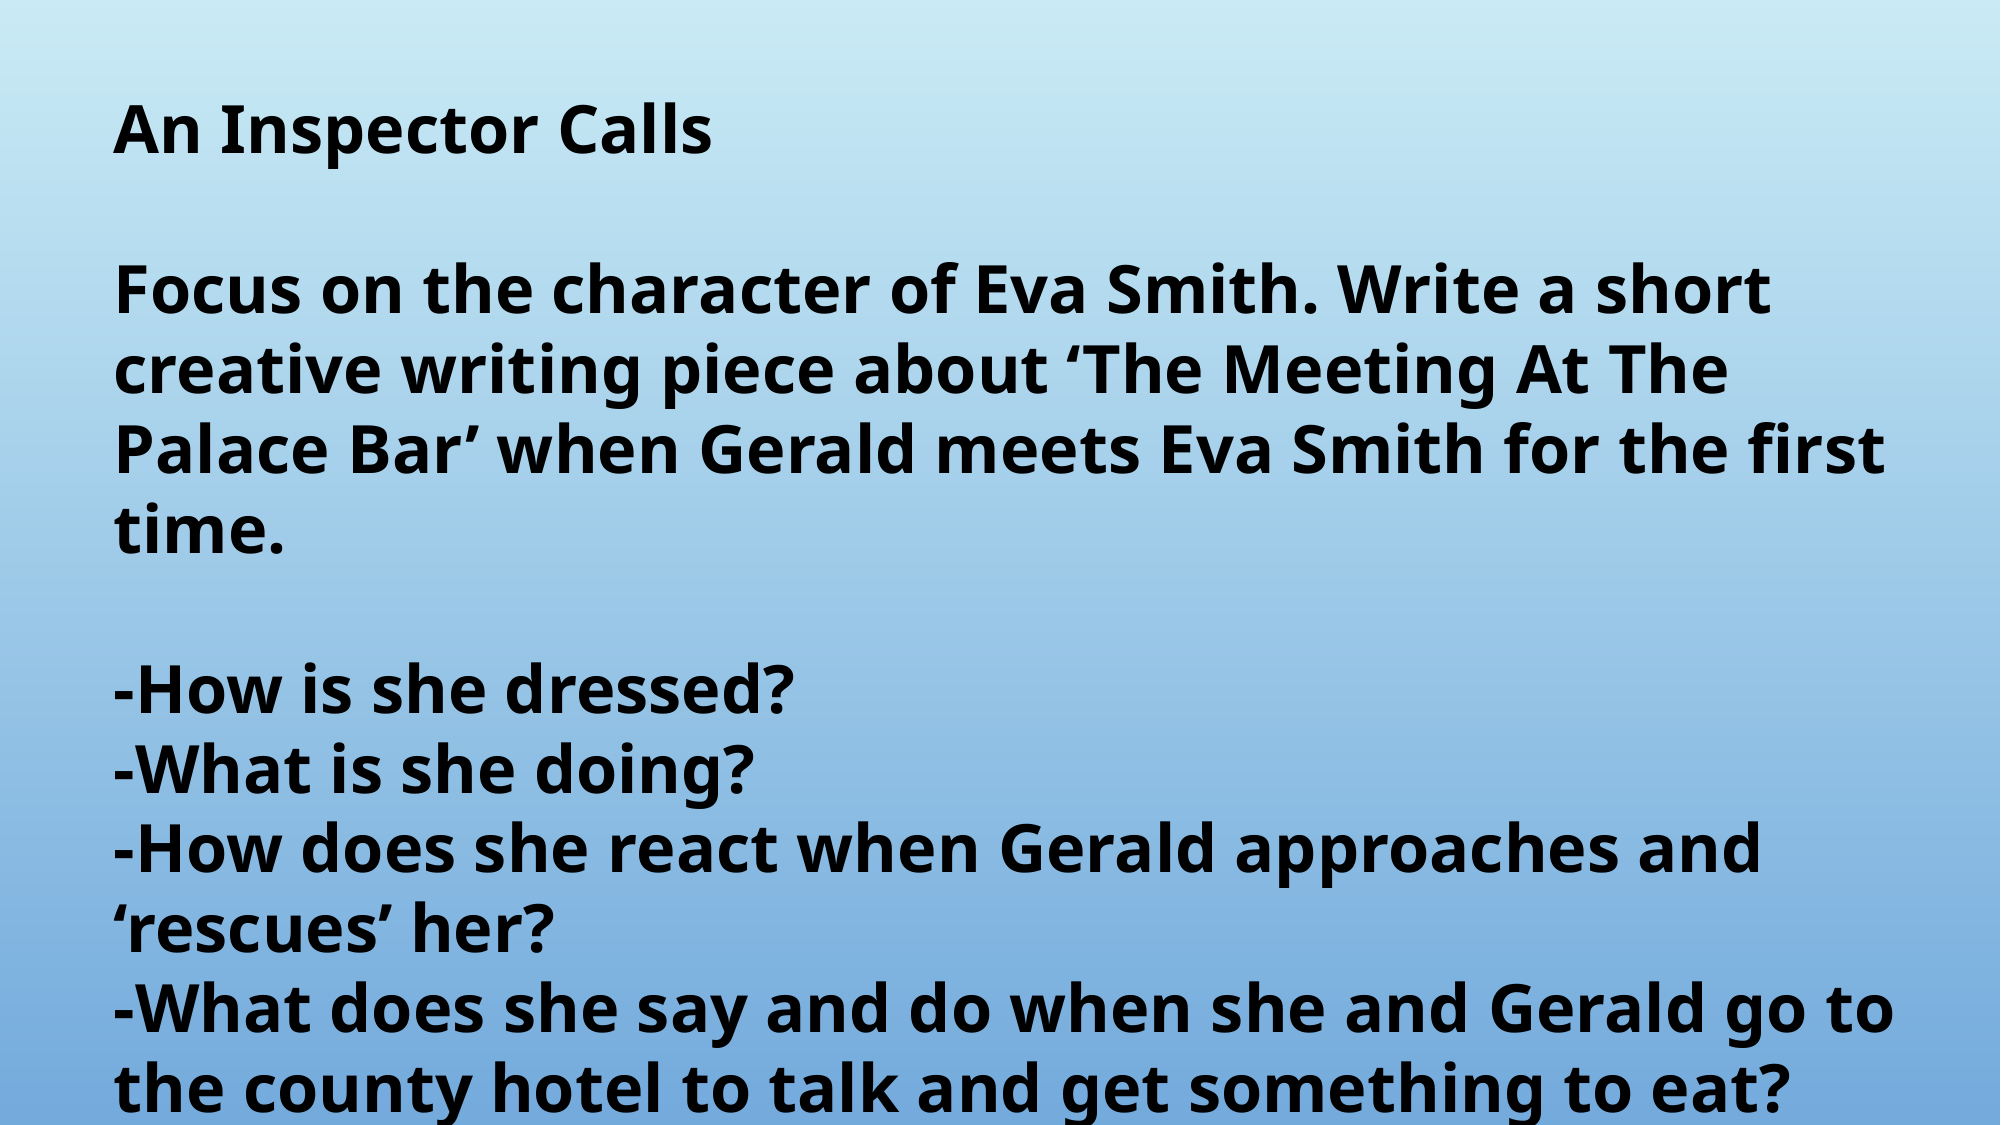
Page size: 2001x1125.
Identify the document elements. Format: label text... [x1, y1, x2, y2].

text_box An Inspector Calls Focus on the character of Eva Smith. Write a short creative writing piece about ‘The Meeting At The Palace Bar’ when Gerald meets Eva Smith for the first time. -How is she dressed? -What is she doing? -How does she react when Gerald approaches and ‘rescues’ her? -What does she say and do when she and Gerald go to the county hotel to talk and get something to eat? [98, 79, 1959, 1125]
